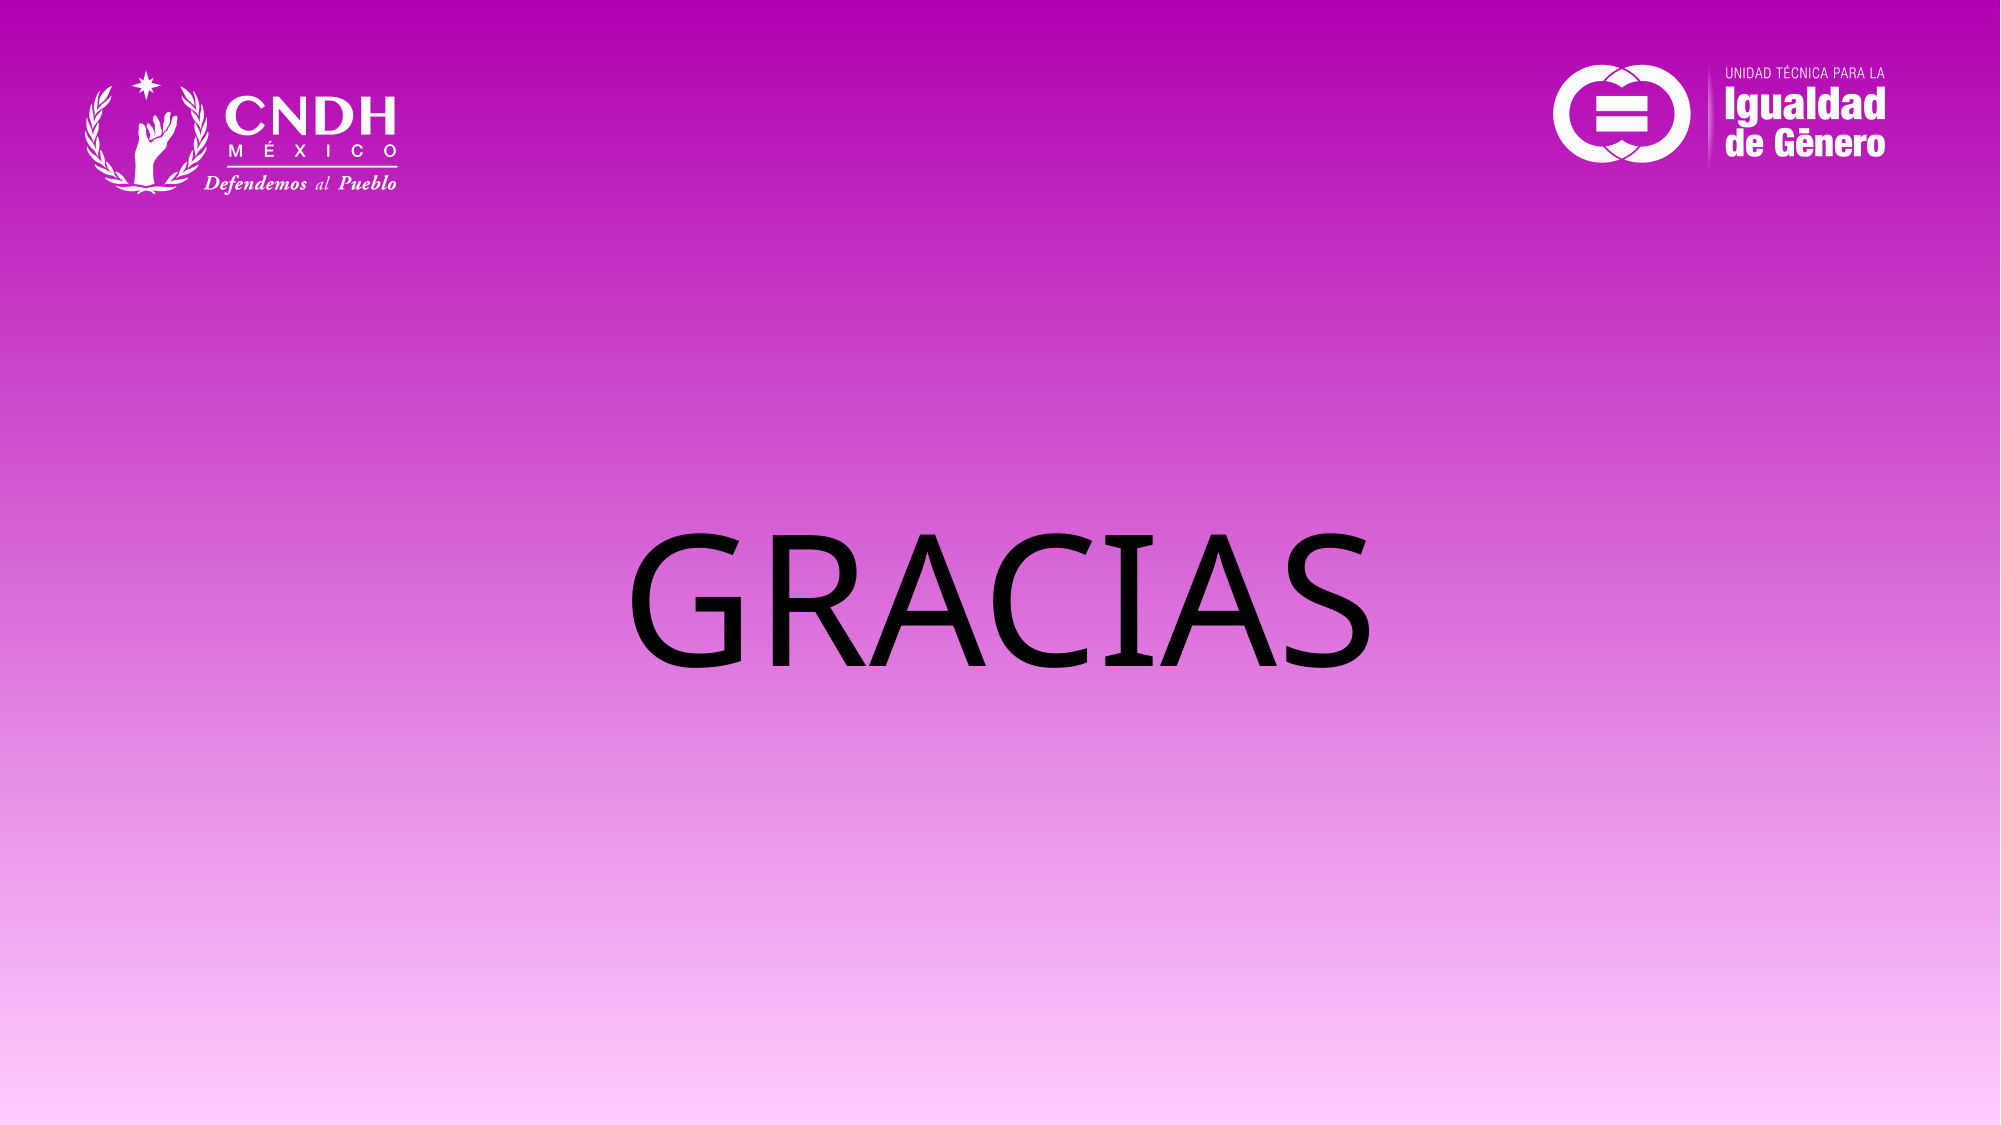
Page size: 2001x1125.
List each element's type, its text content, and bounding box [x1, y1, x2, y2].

picture [77, 65, 402, 198]
picture [1553, 61, 1885, 172]
text_box GRACIAS [523, 520, 1477, 693]
